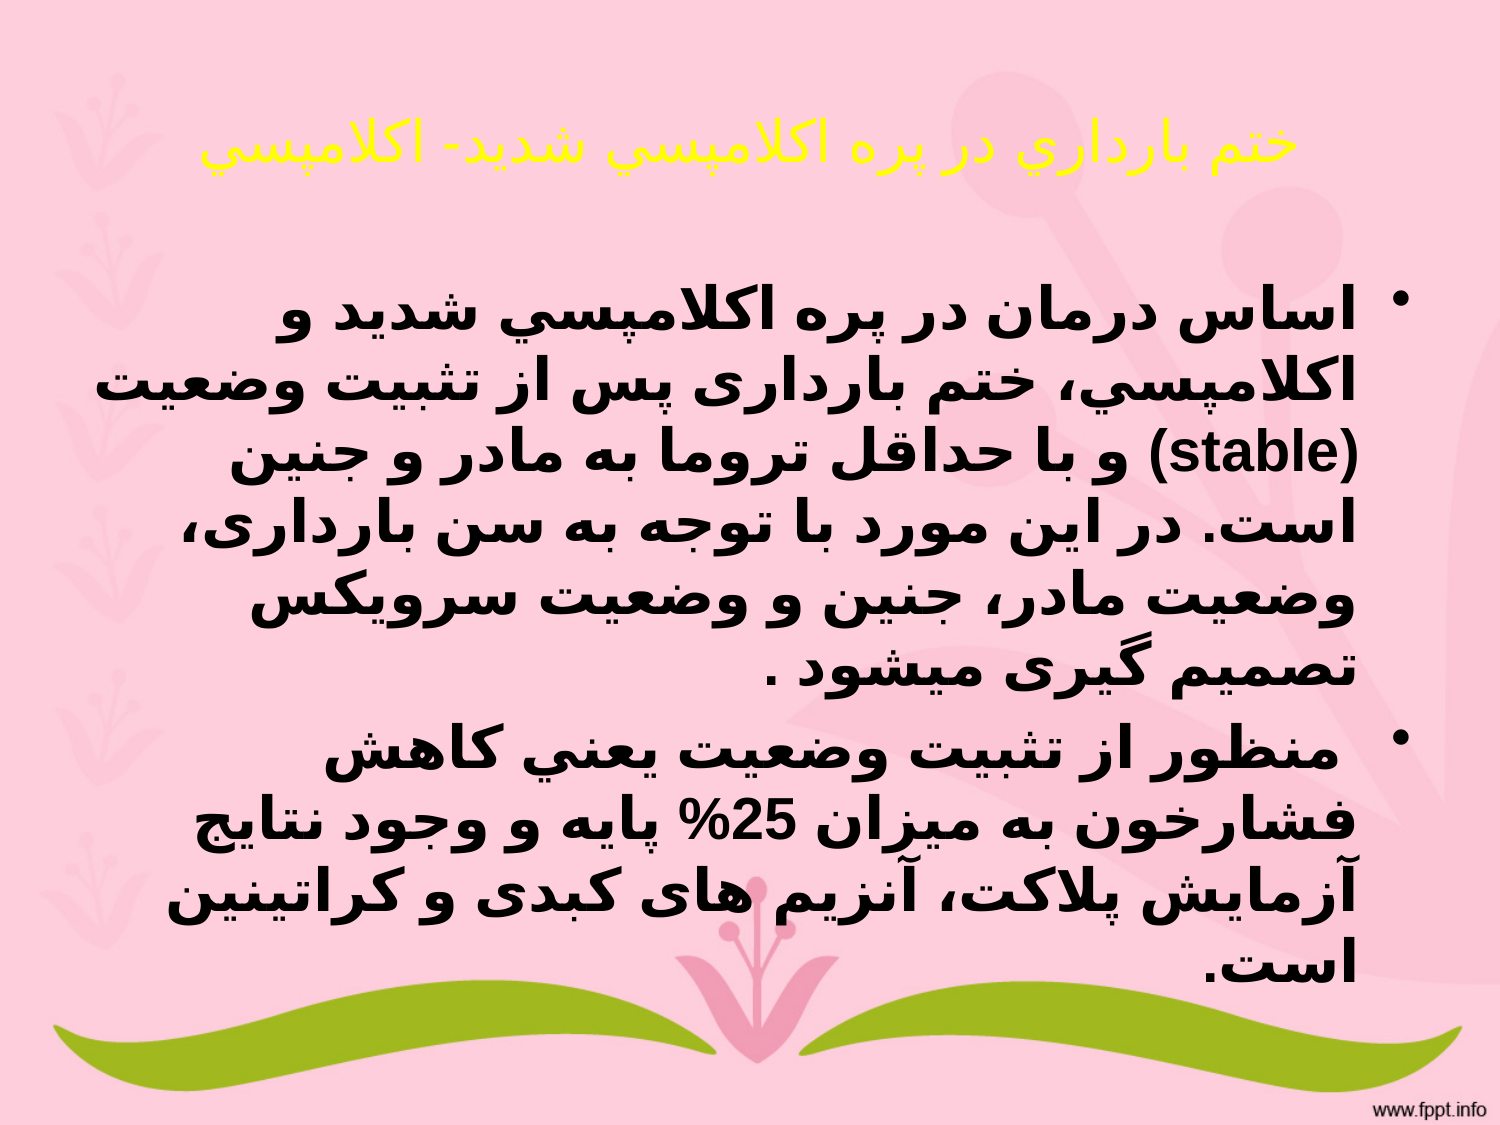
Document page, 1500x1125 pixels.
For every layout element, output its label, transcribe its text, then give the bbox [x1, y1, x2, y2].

picture [0, 0, 1500, 1125]
list اساس درمان در پره اكلامپسي شدید و اكلامپسي، ختم بارداری پس از تثبيت وضعيت (stable) و با حداقل تروما به مادر و جنين است. در این مورد با توجه به سن بارداری، وضعيت مادر، جنين و وضعيت سرویکس تصميم گيری ميشود . منظور از تثبيت وضعيت یعني كاهش فشارخون به ميزان 25% پایه و وجود نتایج آزمایش پلاكت، آنزیم های كبدی و كراتينين است. [74, 262, 1426, 1006]
title ختم بارداري در پره اكلامپسي شديد- اكلامپسي [74, 44, 1426, 233]
